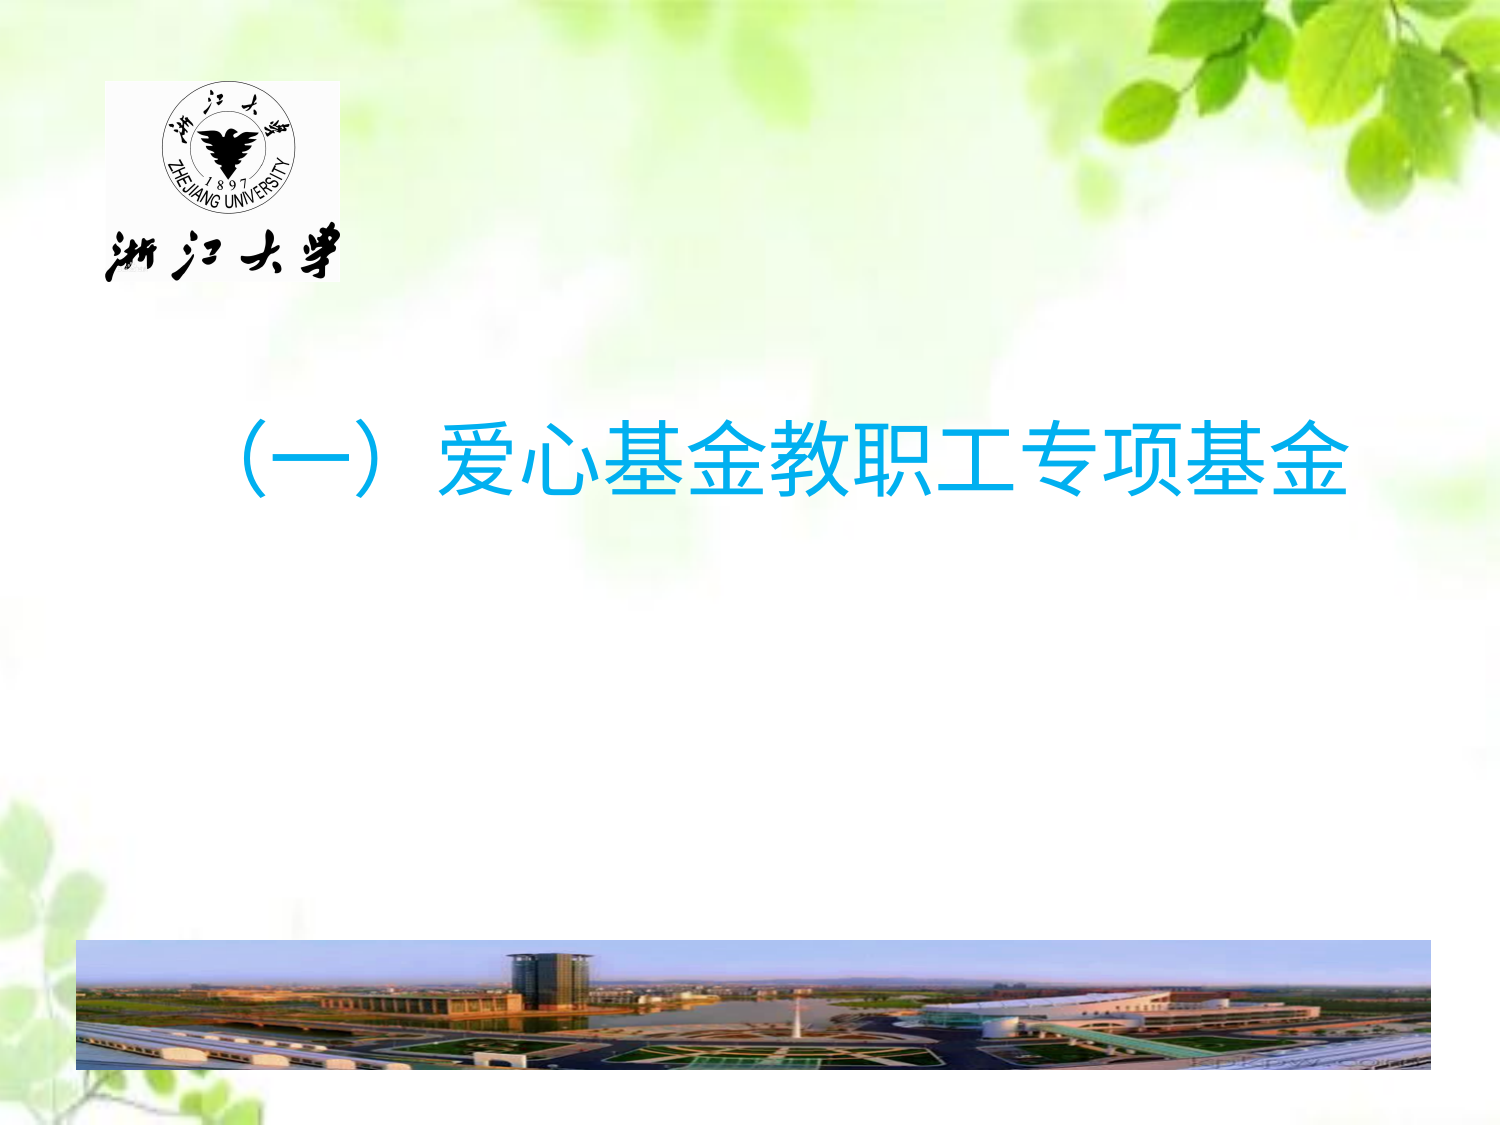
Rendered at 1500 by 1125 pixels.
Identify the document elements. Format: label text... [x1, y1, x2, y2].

title （一）爱心基金教职工专项基金 [93, 363, 1444, 551]
picture [0, 0, 1500, 1125]
